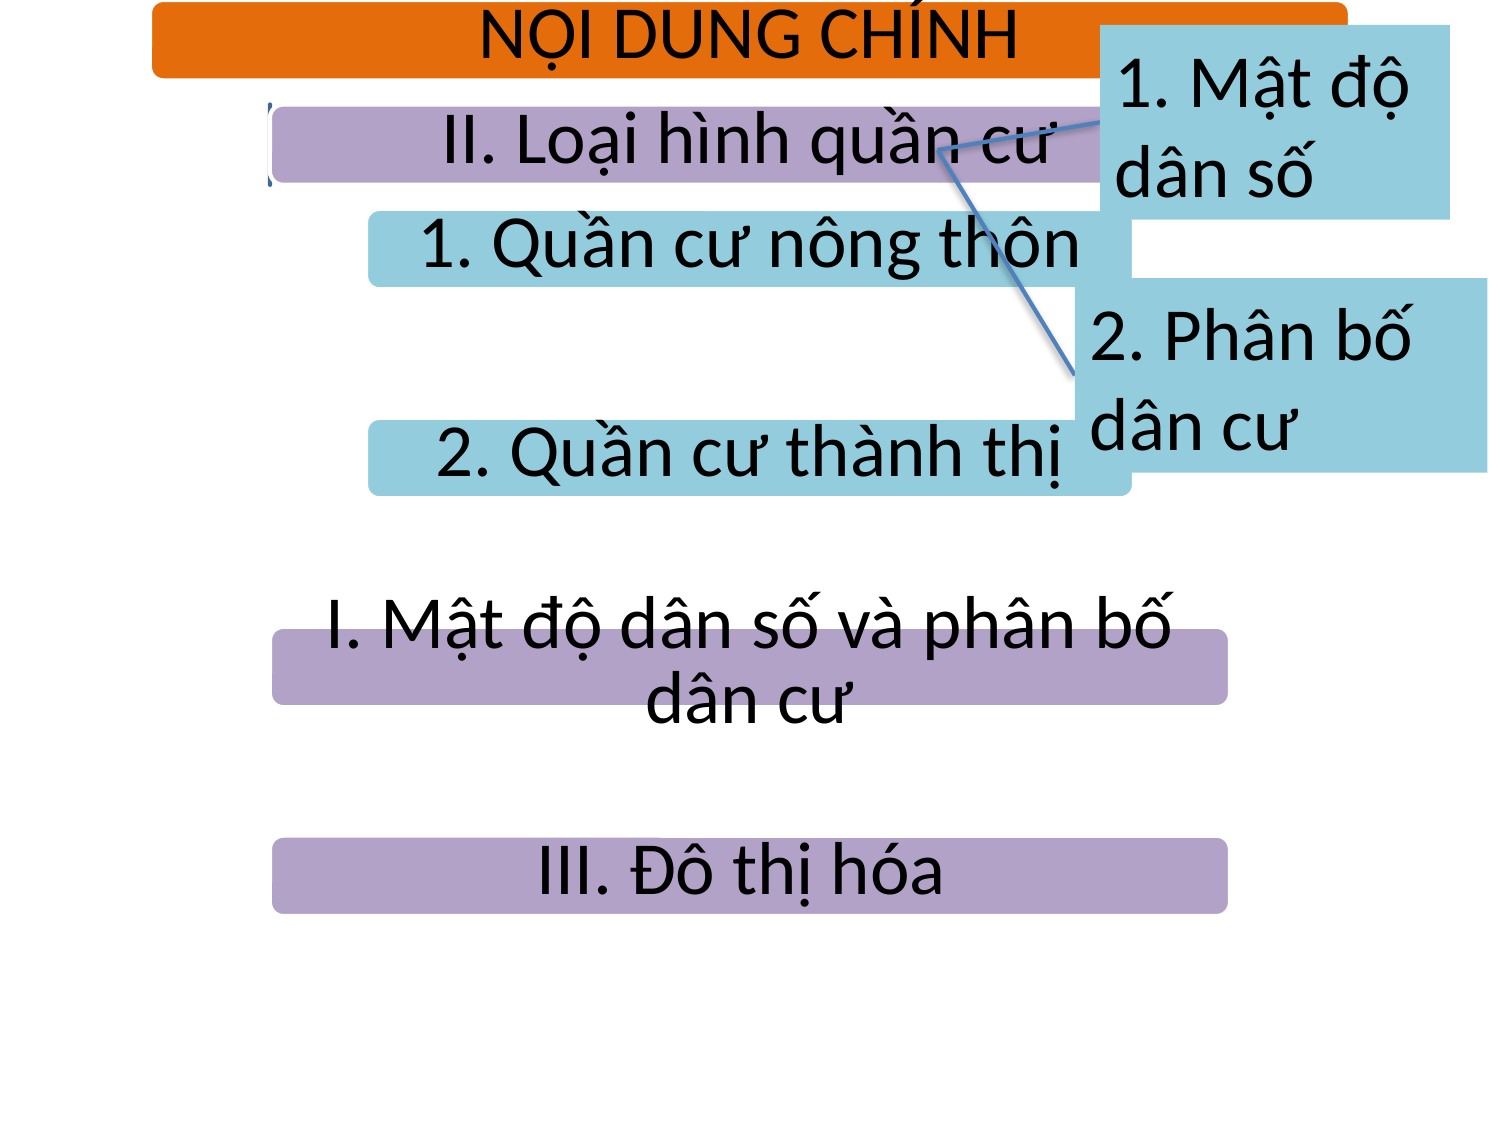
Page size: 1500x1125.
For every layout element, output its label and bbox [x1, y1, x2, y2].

text_box [0, 0, 1500, 1125]
text_box [937, 24, 1488, 476]
